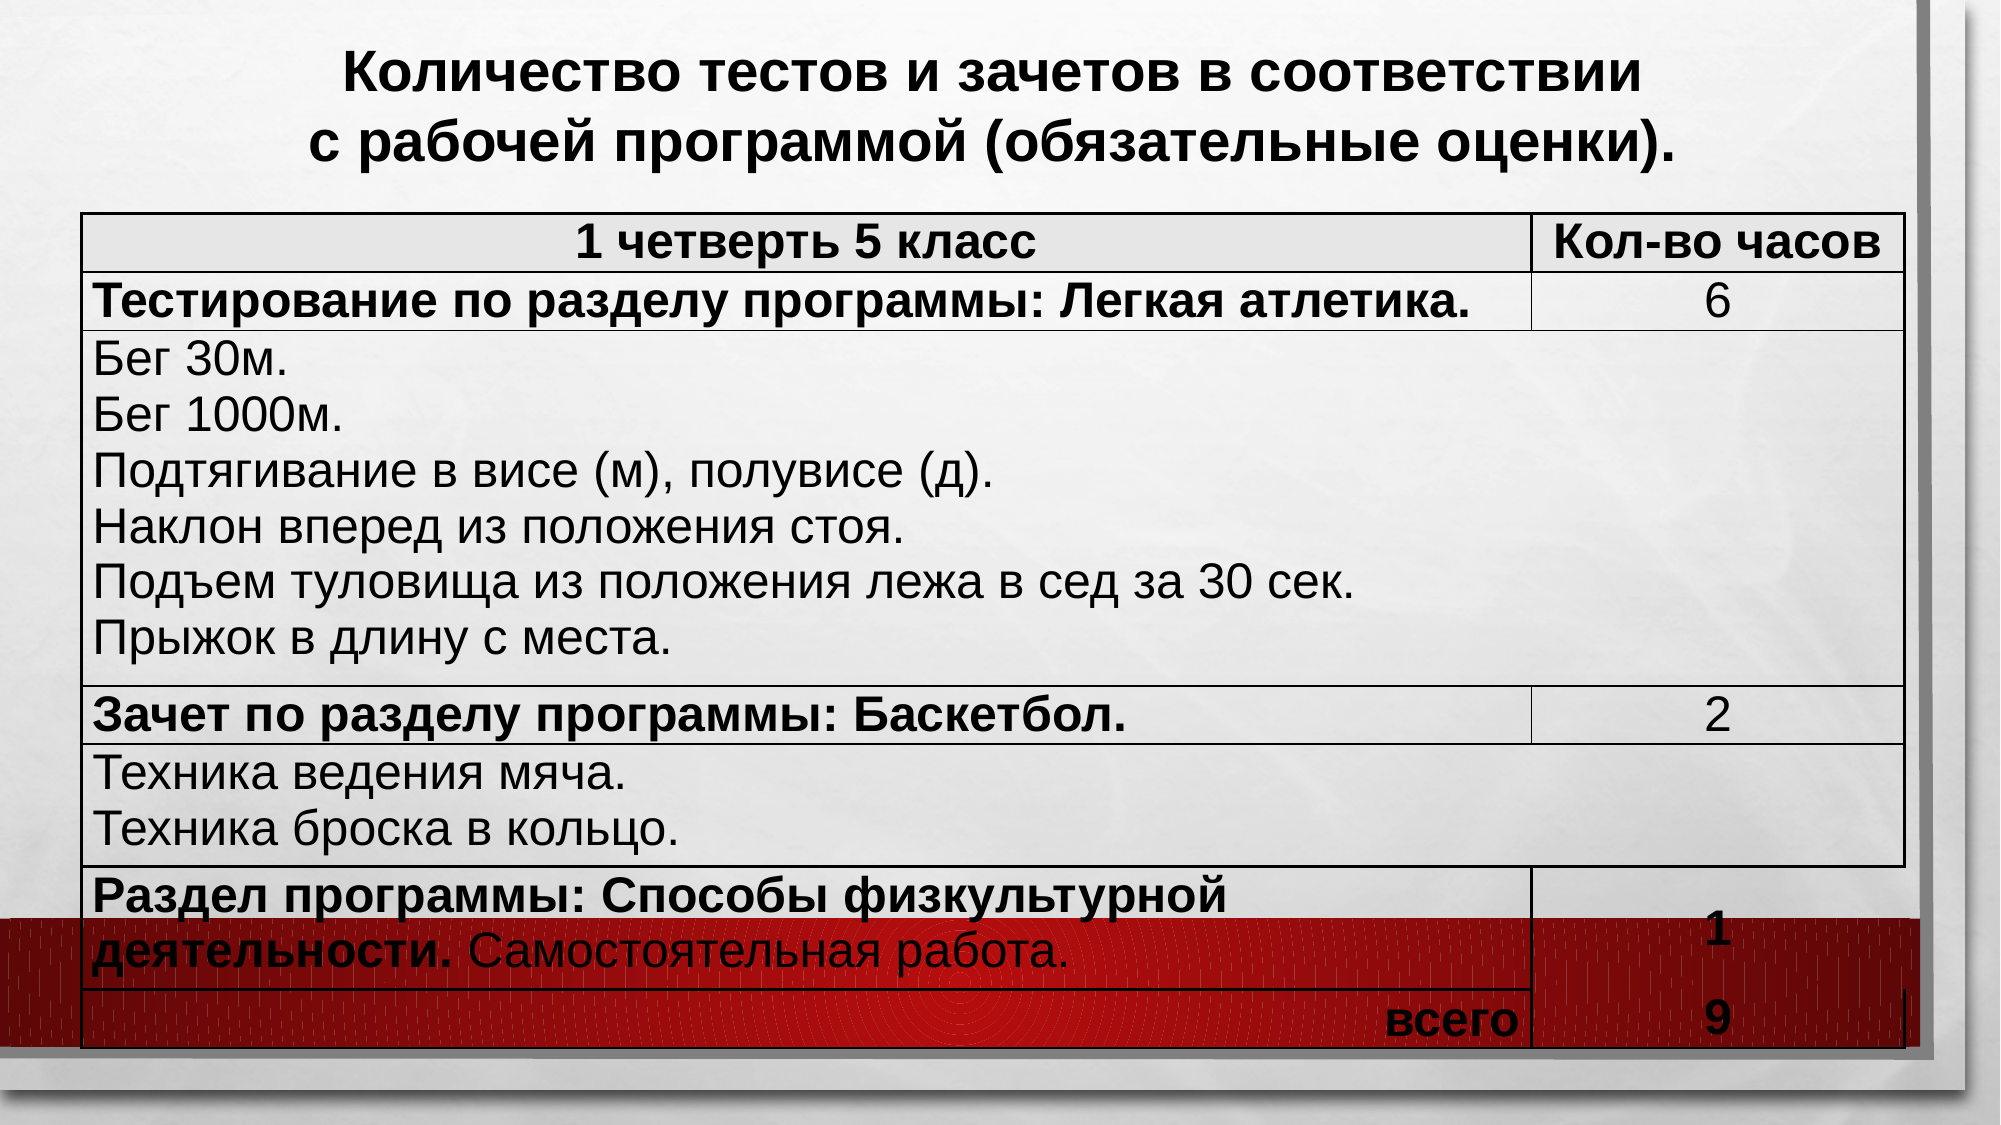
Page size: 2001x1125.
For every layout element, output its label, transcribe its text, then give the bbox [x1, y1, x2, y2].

table_cell 6 [1532, 273, 1903, 330]
table_cell всего [83, 991, 1530, 1047]
table_cell Раздел программы: Способы физкультурной деятельности. Самостоятельная работа. [83, 868, 1530, 988]
table_cell Бег 30м. Бег 1000м. Подтягивание в висе (м), полувисе (д). Наклон вперед из положения стоя. Подъем туловища из положения лежа в сед за 30 сек. Прыжок в длину с места. [83, 331, 1903, 685]
table_cell 2 [1532, 687, 1903, 743]
table_cell Тестирование по разделу программы: Легкая атлетика. [83, 273, 1531, 330]
table_cell Техника ведения мяча. Техника броска в кольцо. [83, 745, 1903, 865]
table_header 1 четверть 5 класс [83, 215, 1530, 271]
table_cell 1 [1533, 868, 1905, 989]
table_cell Зачет по разделу программы: Баскетбол. [83, 687, 1531, 743]
text_box Количество тестов и зачетов в соответствии с рабочей программой (обязательные оценки). [76, 25, 1910, 180]
table_cell 9 [1533, 989, 1903, 1047]
table_header Кол-во часов [1533, 215, 1903, 271]
